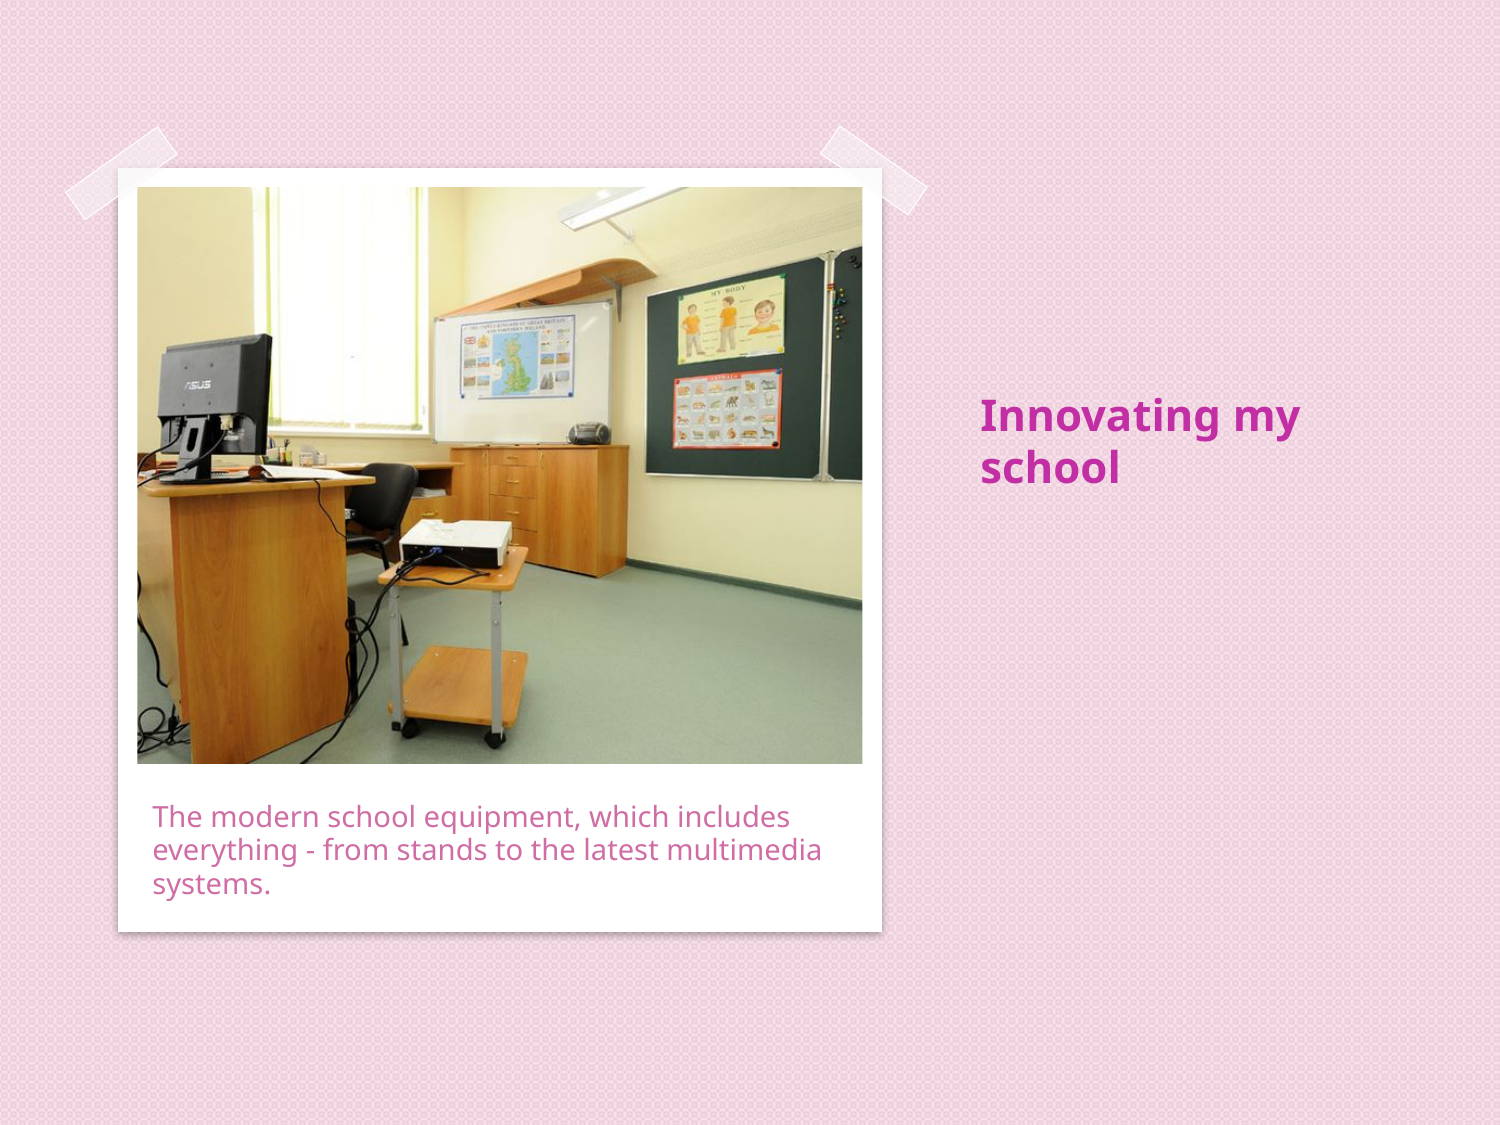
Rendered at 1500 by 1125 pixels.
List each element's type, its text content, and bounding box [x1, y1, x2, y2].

title Innovating my school [965, 174, 1416, 500]
picture [137, 187, 863, 765]
list The modern school equipment, which includes everything - from stands to the latest multimedia systems. [137, 787, 863, 913]
